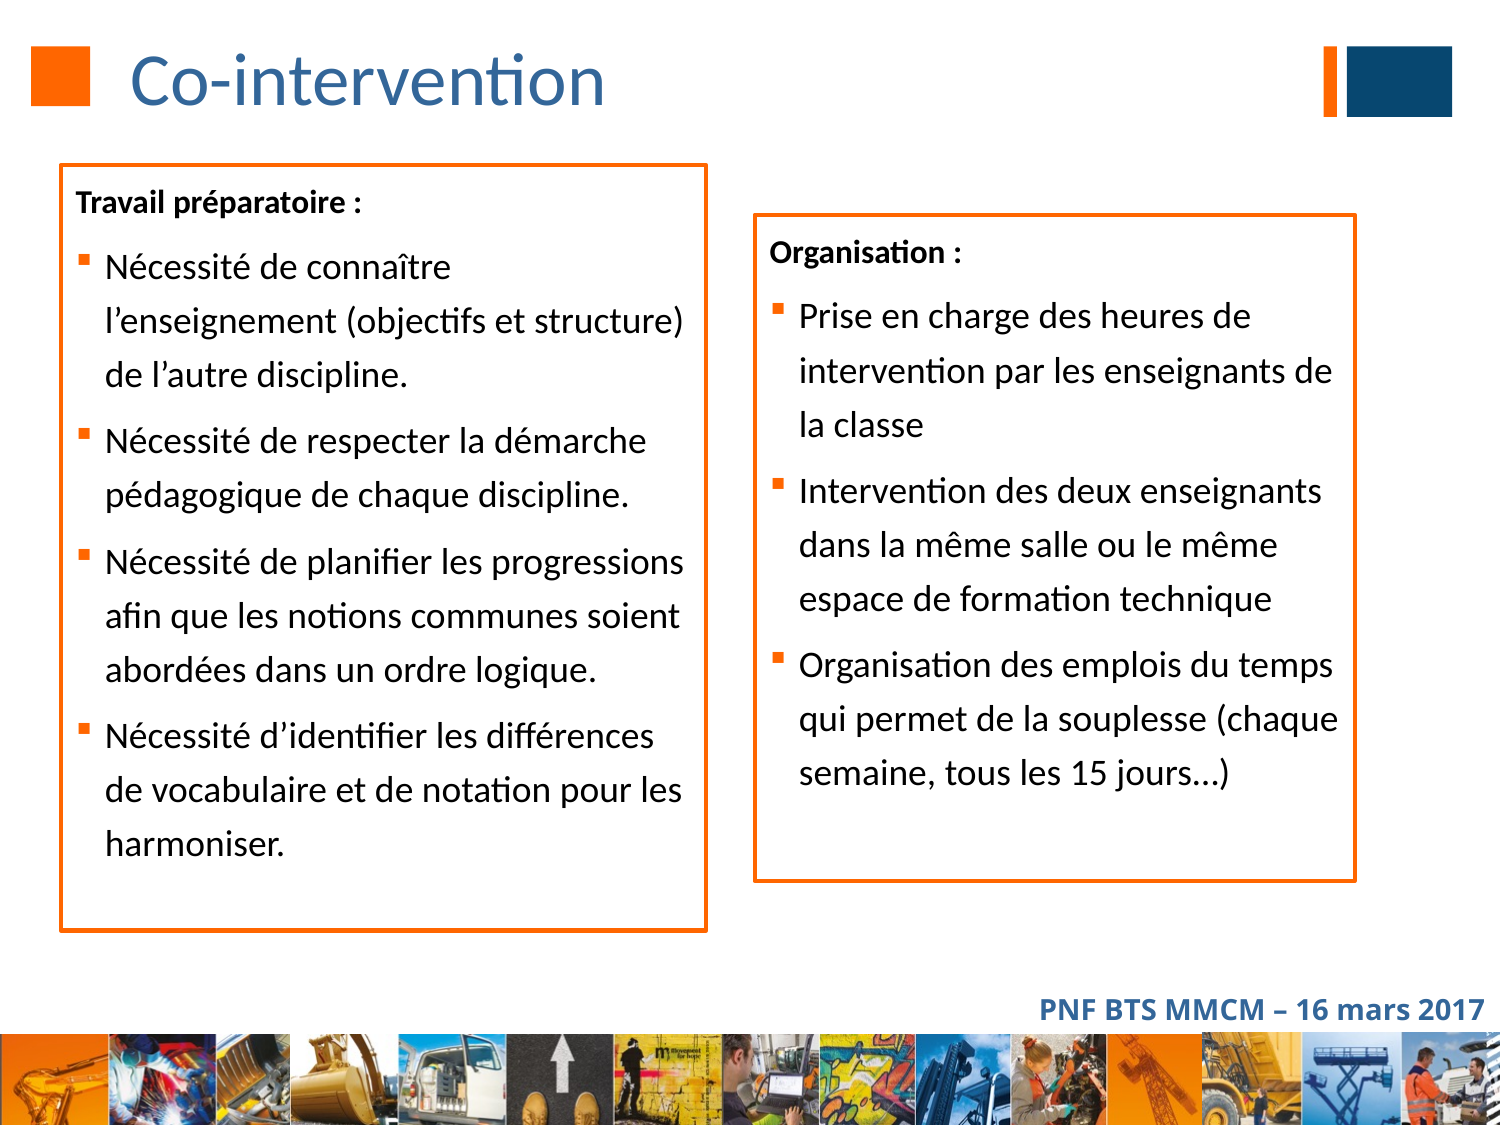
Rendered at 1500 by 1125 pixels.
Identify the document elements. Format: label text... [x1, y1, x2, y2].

list Travail préparatoire : Nécessité de connaître l’enseignement (objectifs et structure) de l’autre discipline. Nécessité de respecter la démarche pédagogique de chaque discipline. Nécessité de planifier les progressions afin que les notions communes soient abordées dans un ordre logique. Nécessité d’identifier les différences de vocabulaire et de notation pour les harmoniser. [59, 163, 708, 933]
picture [0, 1032, 1500, 1125]
list Organisation : Prise en charge des heures de intervention par les enseignants de la classe Intervention des deux enseignants dans la même salle ou le même espace de formation technique Organisation des emplois du temps qui permet de la souplesse (chaque semaine, tous les 15 jours…) [753, 213, 1357, 883]
title Co-intervention [115, 23, 1355, 117]
